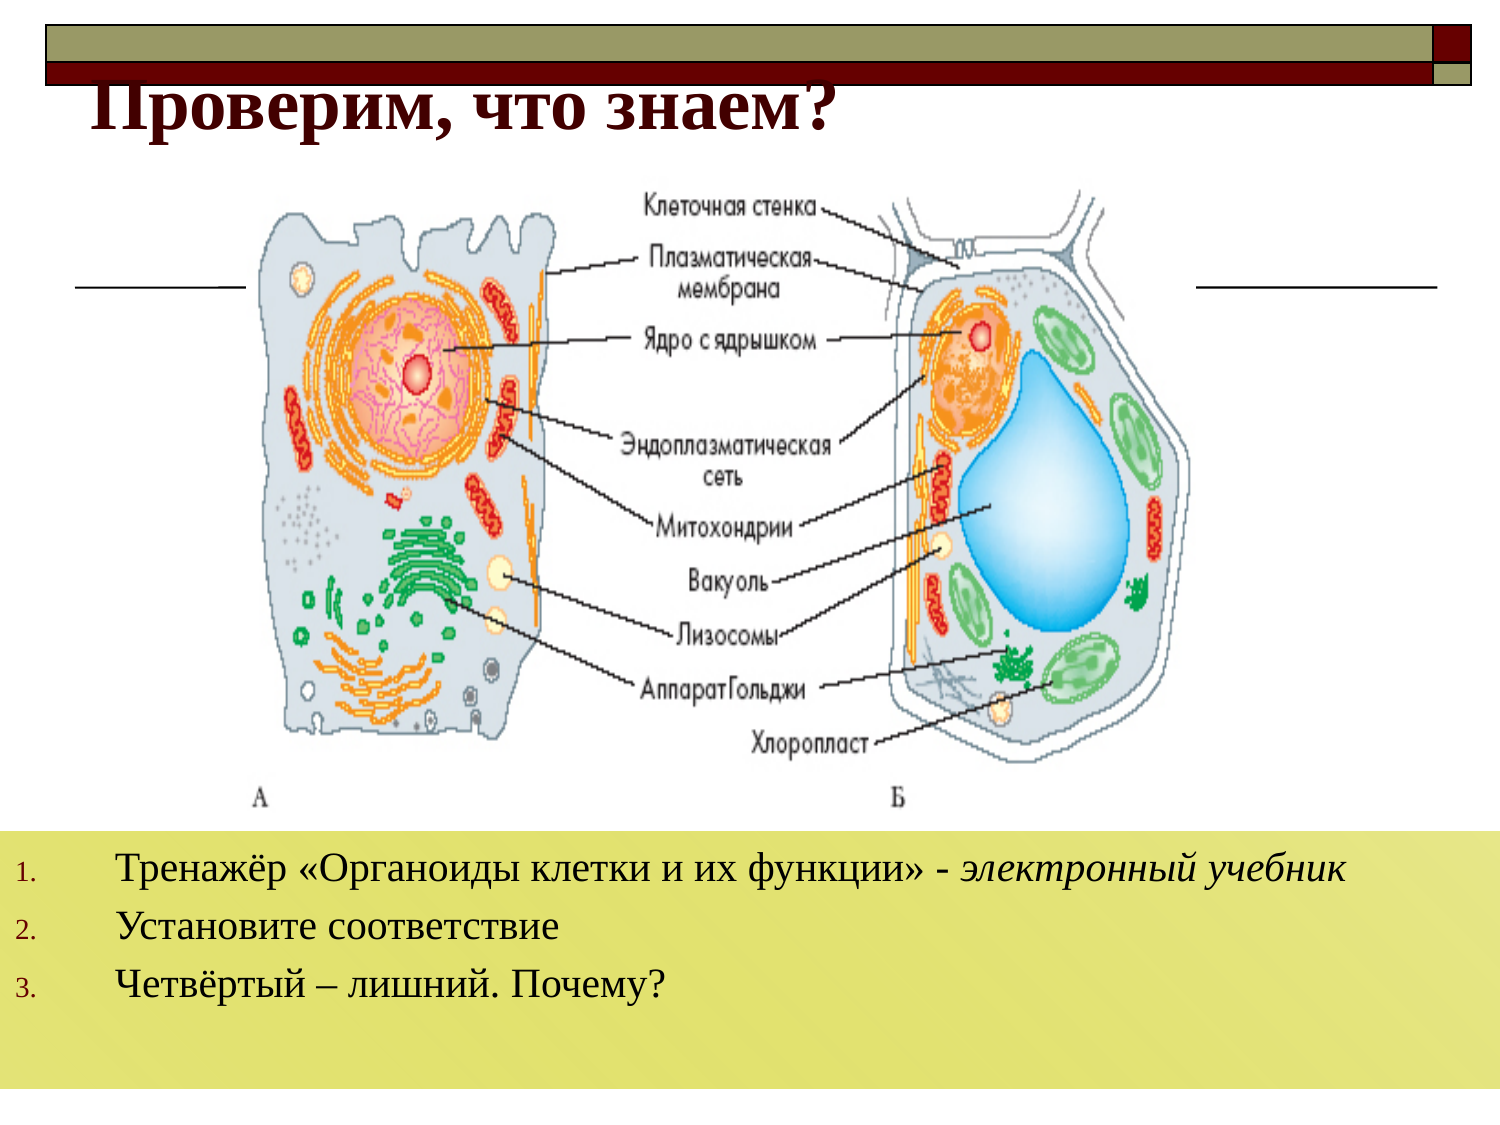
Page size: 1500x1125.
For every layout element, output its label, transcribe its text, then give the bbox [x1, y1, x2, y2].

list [245, 175, 1196, 818]
list Тренажёр «Органоиды клетки и их функции» - электронный учебник Установите соответствие Четвёртый – лишний. Почему? [0, 832, 1500, 1089]
title Проверим, что знаем? [75, 44, 1442, 153]
